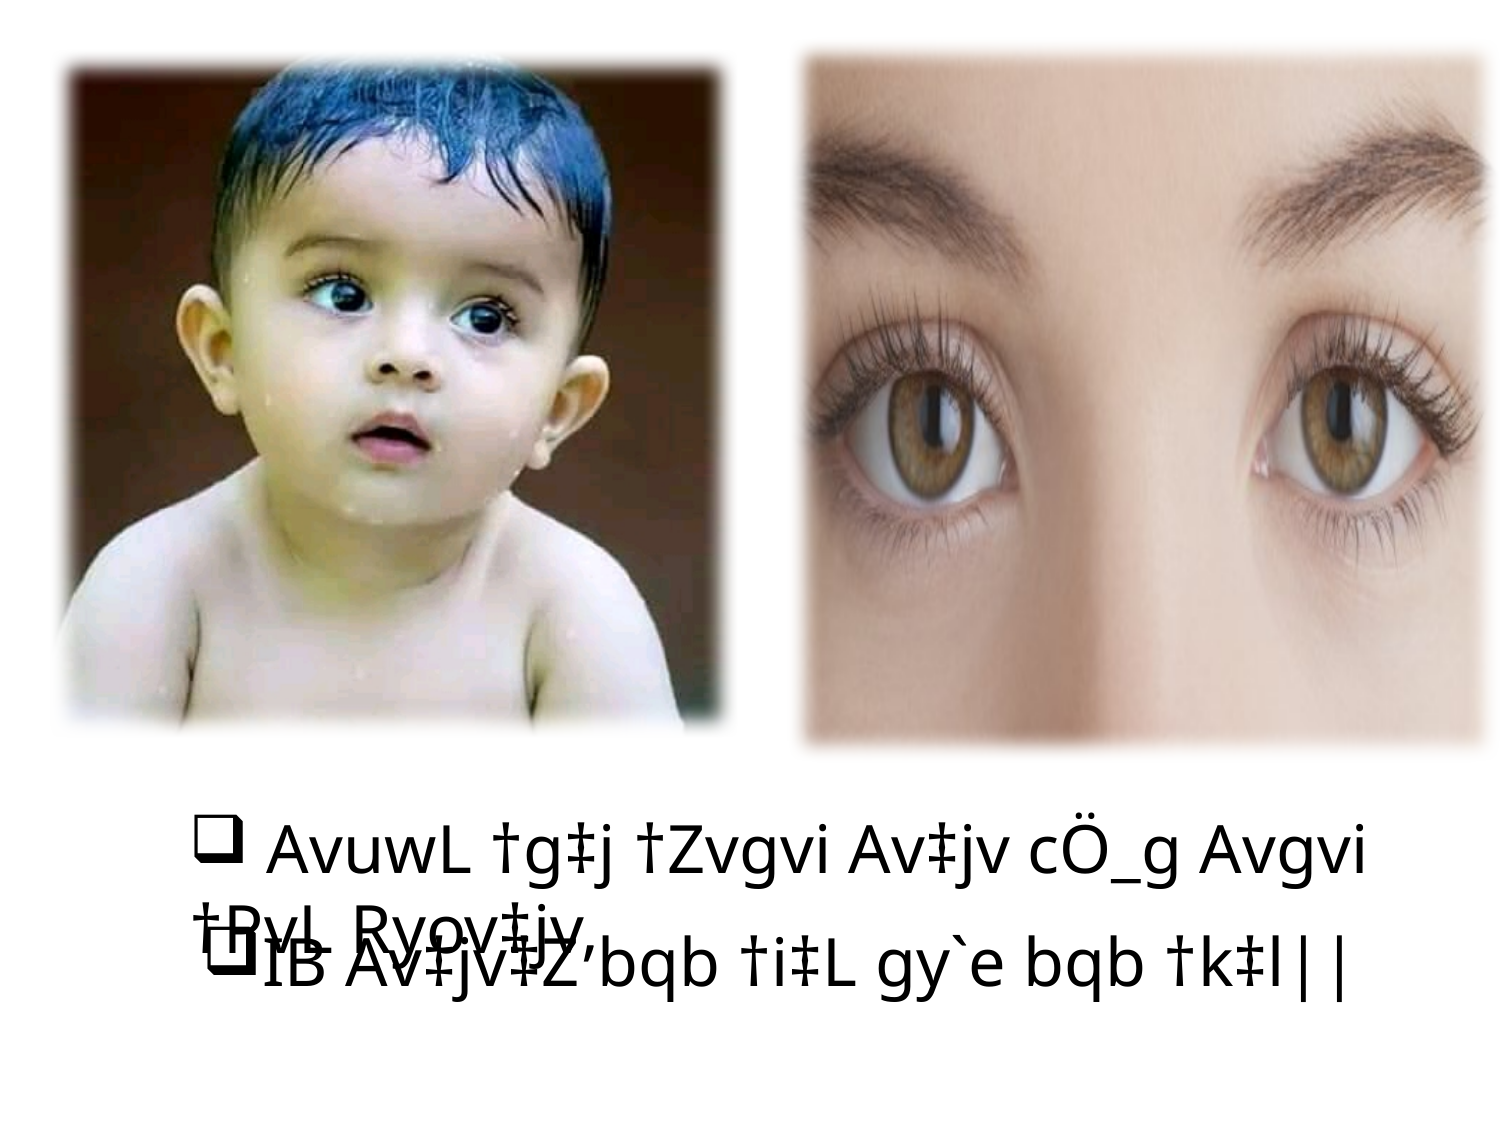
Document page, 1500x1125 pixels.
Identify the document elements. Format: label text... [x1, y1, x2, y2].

text_box IB Av‡jv‡Z bqb †i‡L gy`e bqb †k‡l|| [187, 912, 1438, 1008]
picture [49, 49, 738, 738]
picture [787, 37, 1500, 763]
text_box AvuwL †g‡j †Zvgvi Av‡jv cÖ_g Avgvi †PvL Ryov‡jv, [174, 799, 1500, 975]
